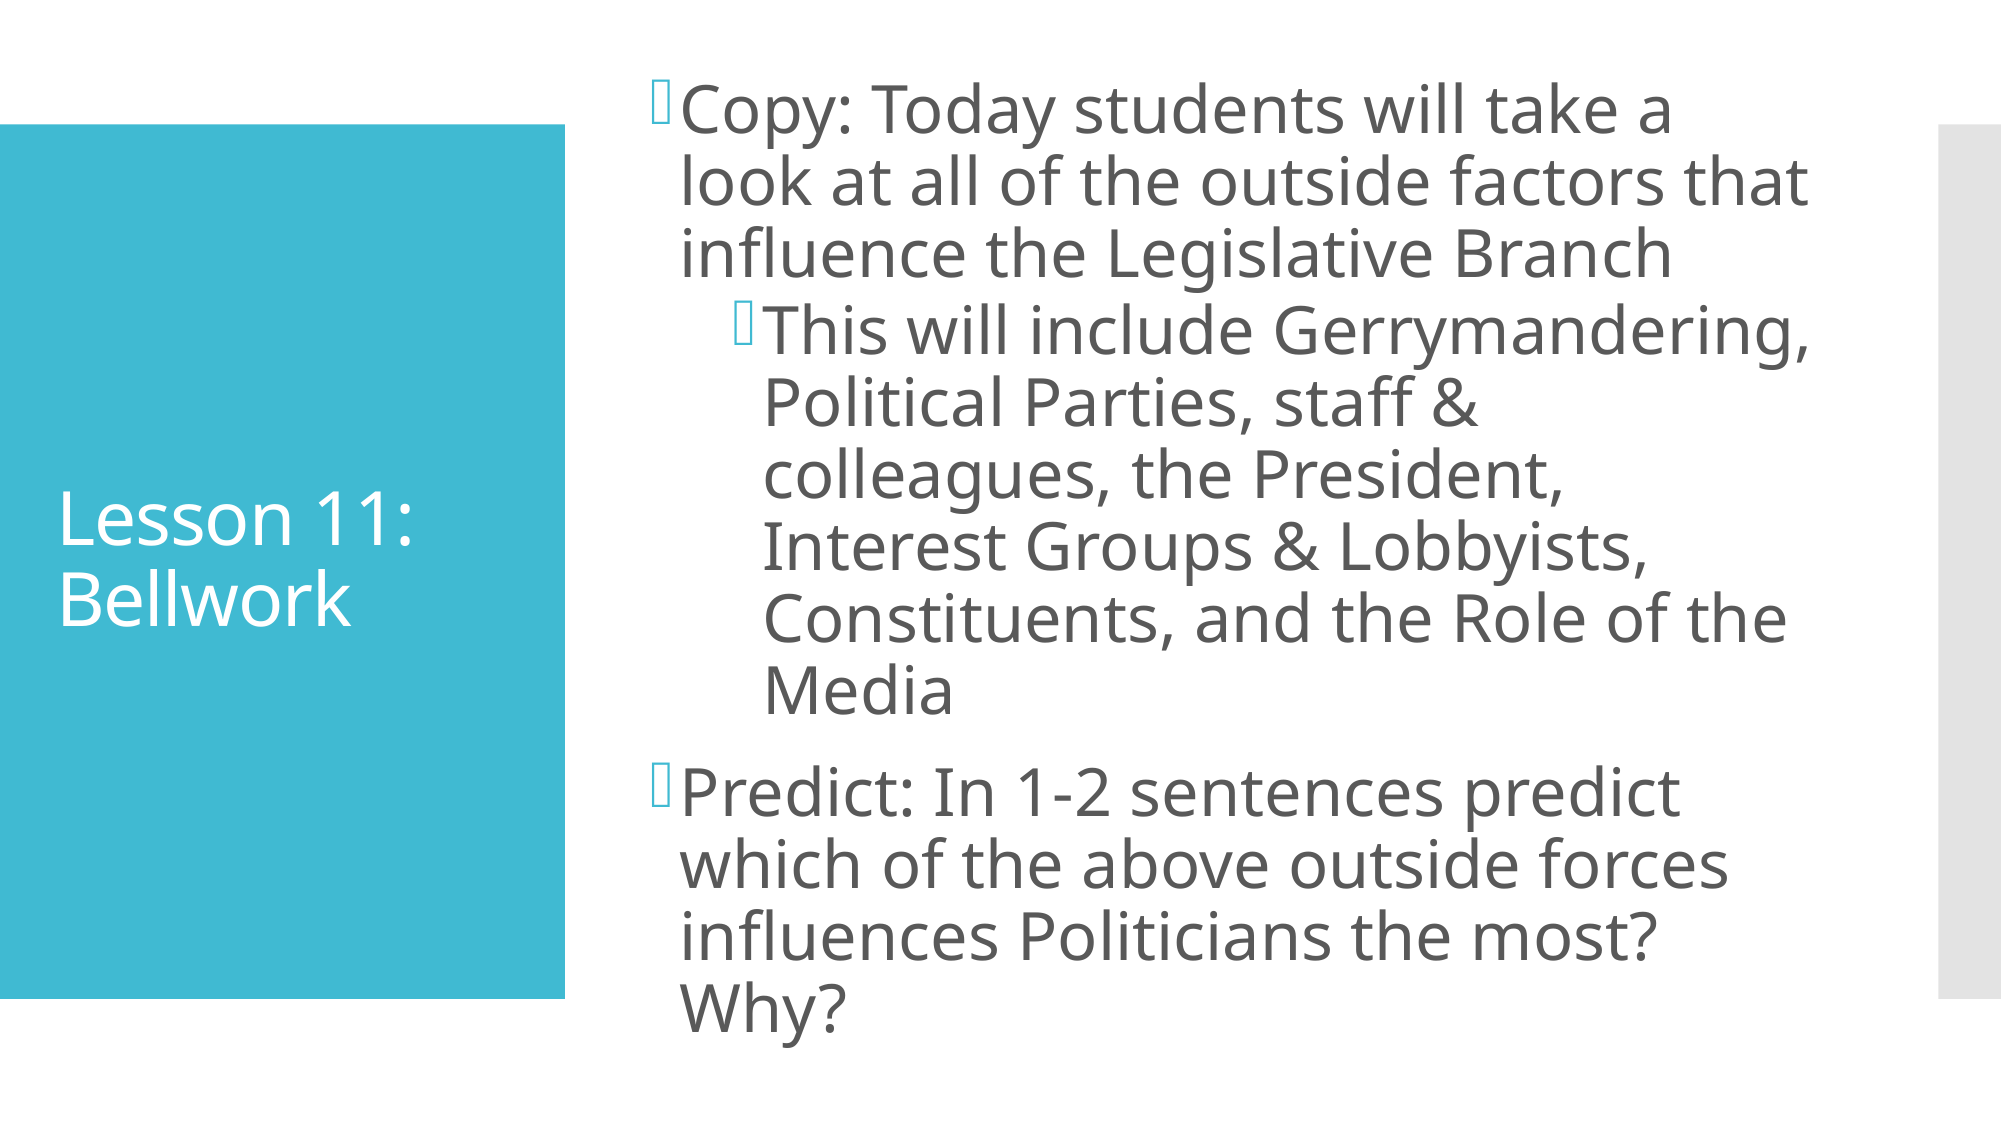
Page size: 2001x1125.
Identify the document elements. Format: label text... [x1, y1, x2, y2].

list Copy: Today students will take a look at all of the outside factors that influence the Legislative Branch This will include Gerrymandering, Political Parties, staff & colleagues, the President, Interest Groups & Lobbyists, Constituents, and the Role of the Media Predict: In 1-2 sentences predict which of the above outside forces influences Politicians the most? Why? [634, 141, 1835, 982]
title Lesson 11: Bellwork [41, 184, 525, 940]
